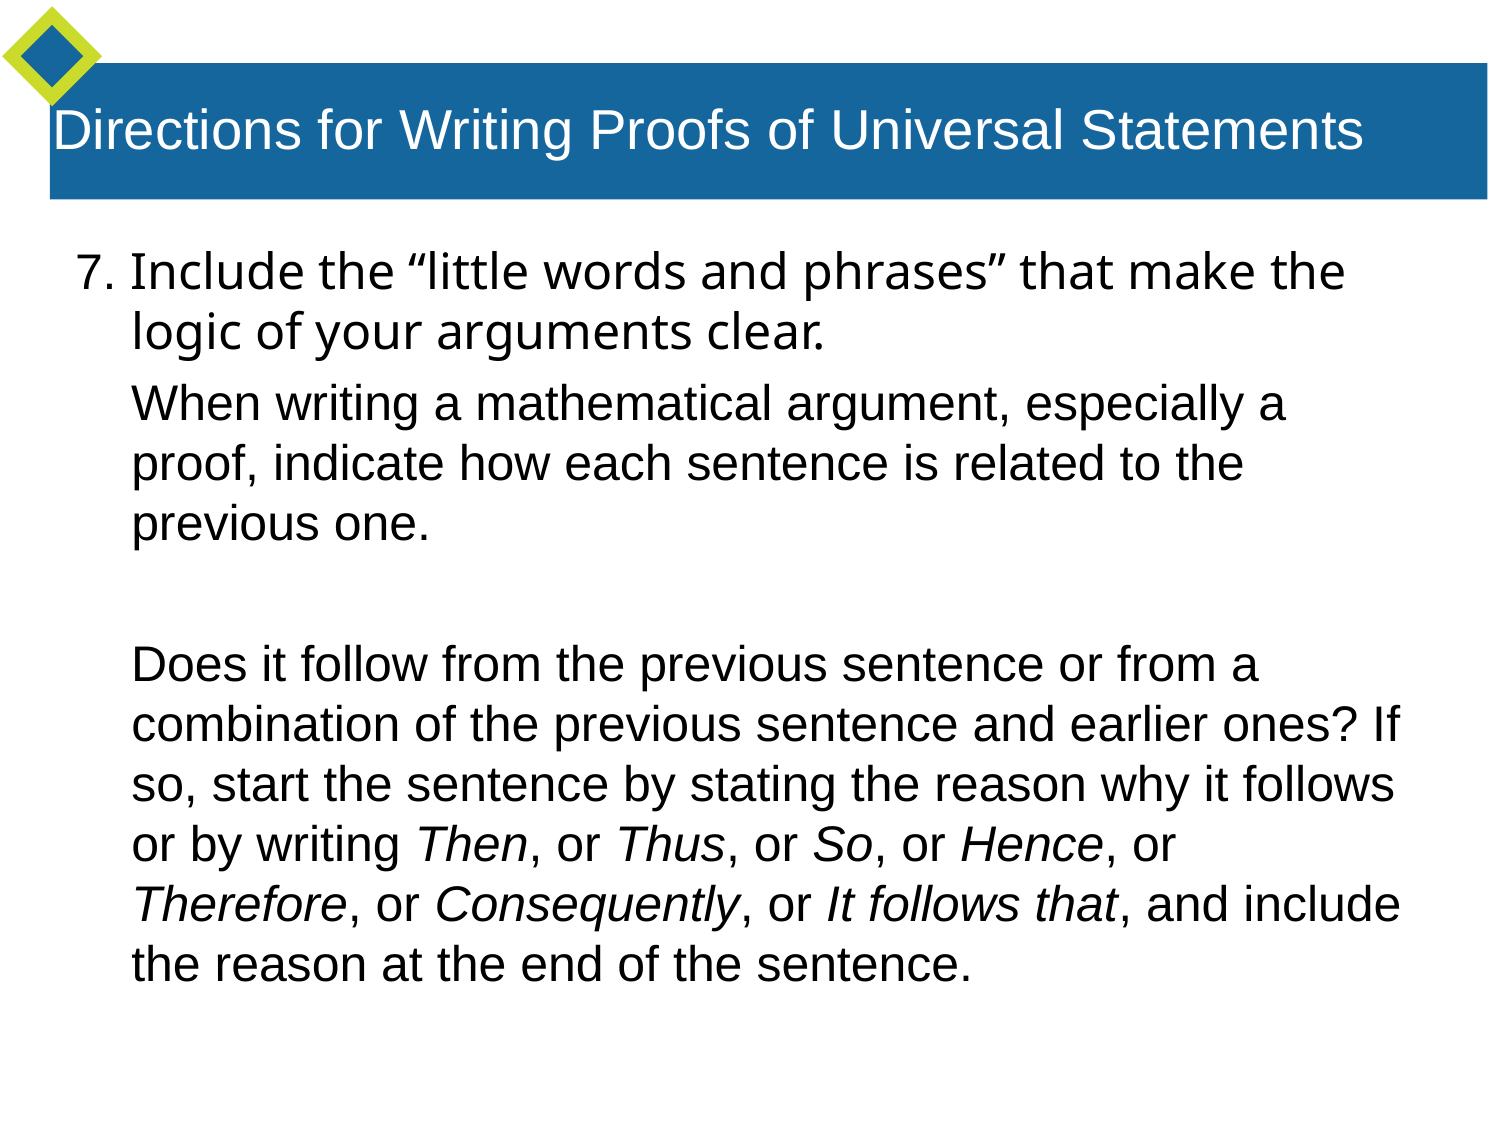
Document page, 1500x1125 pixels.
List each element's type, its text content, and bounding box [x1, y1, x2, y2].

list 7. Include the “little words and phrases” that make the logic of your arguments clear. When writing a mathematical argument, especially a proof, indicate how each sentence is related to the previous one. Does it follow from the previous sentence or from a combination of the previous sentence and earlier ones? If so, start the sentence by stating the reason why it follows or by writing Then, or Thus, or So, or Hence, or Therefore, or Consequently, or It follows that, and include the reason at the end of the sentence. [75, 239, 1425, 1103]
title Directions for Writing Proofs of Universal Statements [52, 33, 1403, 221]
